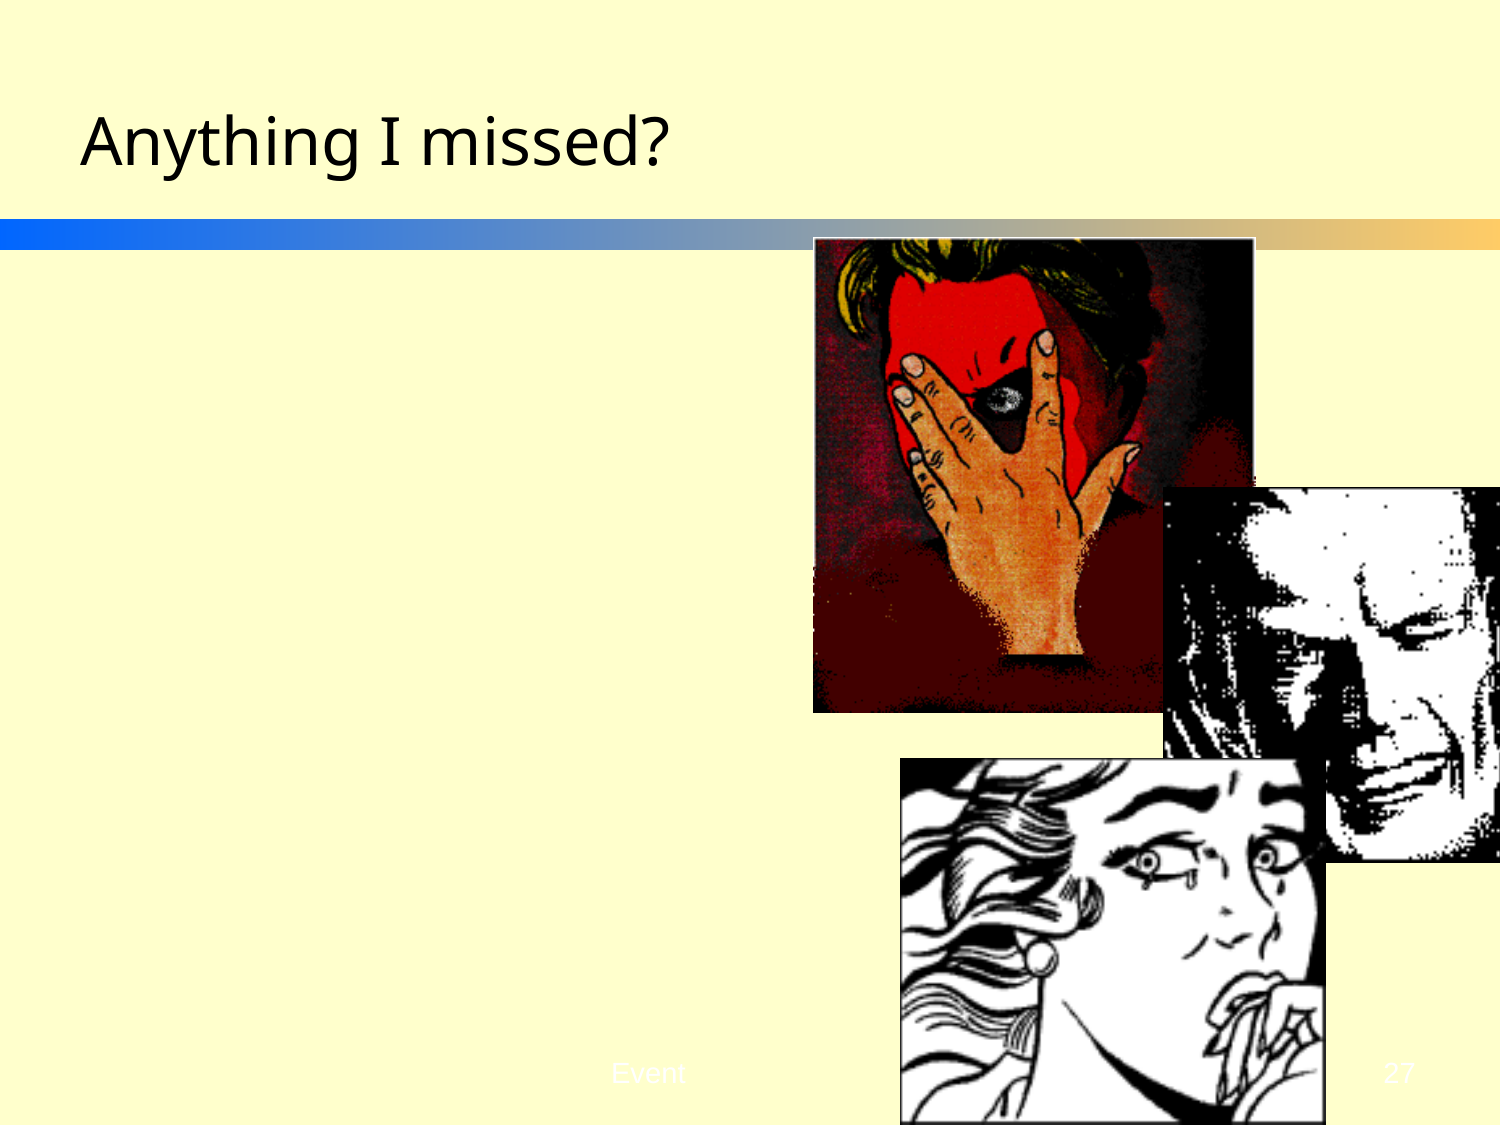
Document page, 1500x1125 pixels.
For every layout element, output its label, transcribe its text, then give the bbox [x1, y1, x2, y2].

title Anything I missed? [64, 45, 1425, 233]
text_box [813, 237, 1500, 1125]
